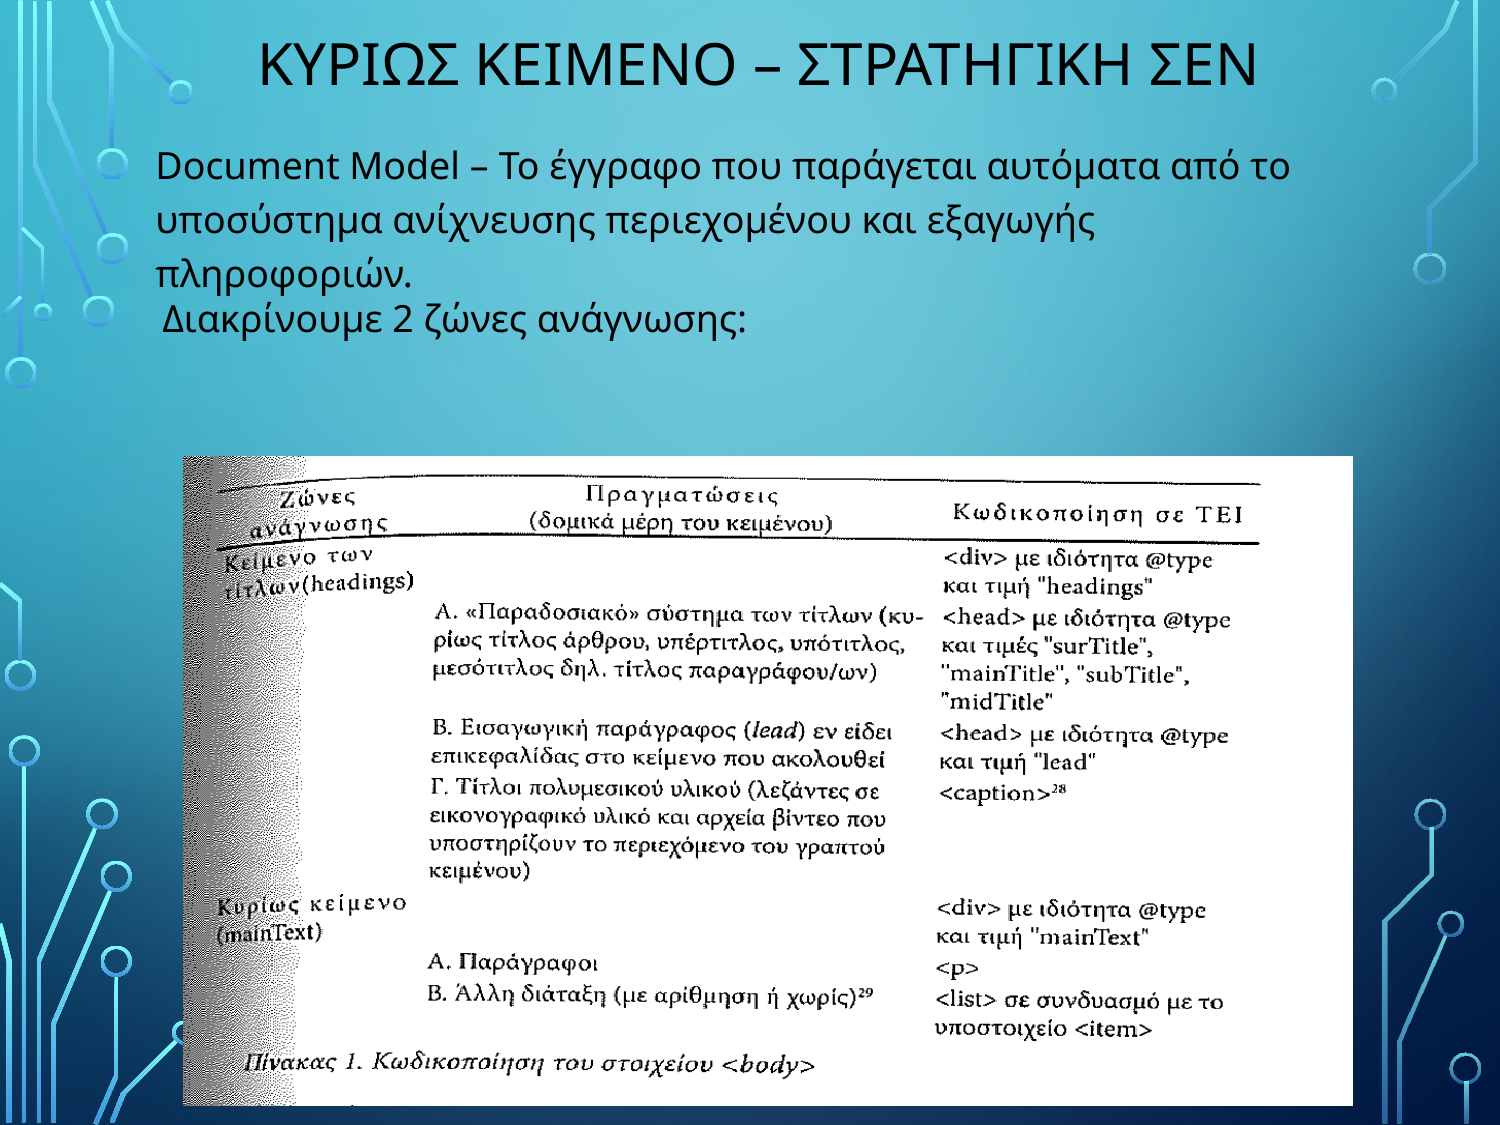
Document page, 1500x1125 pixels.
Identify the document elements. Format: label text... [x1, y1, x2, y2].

slide_number 24 [1353, 965, 1360, 1025]
text_box Διακρίνουμε 2 ζώνες ανάγνωσης: [147, 287, 1317, 393]
picture [182, 455, 1353, 1106]
list Document Model – Το έγγραφο που παράγεται αυτόματα από το υποσύστημα ανίχνευσης περιεχομένου και εξαγωγής πληροφοριών. [140, 125, 1360, 950]
text_box Κυριωσ κειμενο – Στρατηγικη σεν [242, 19, 1461, 114]
